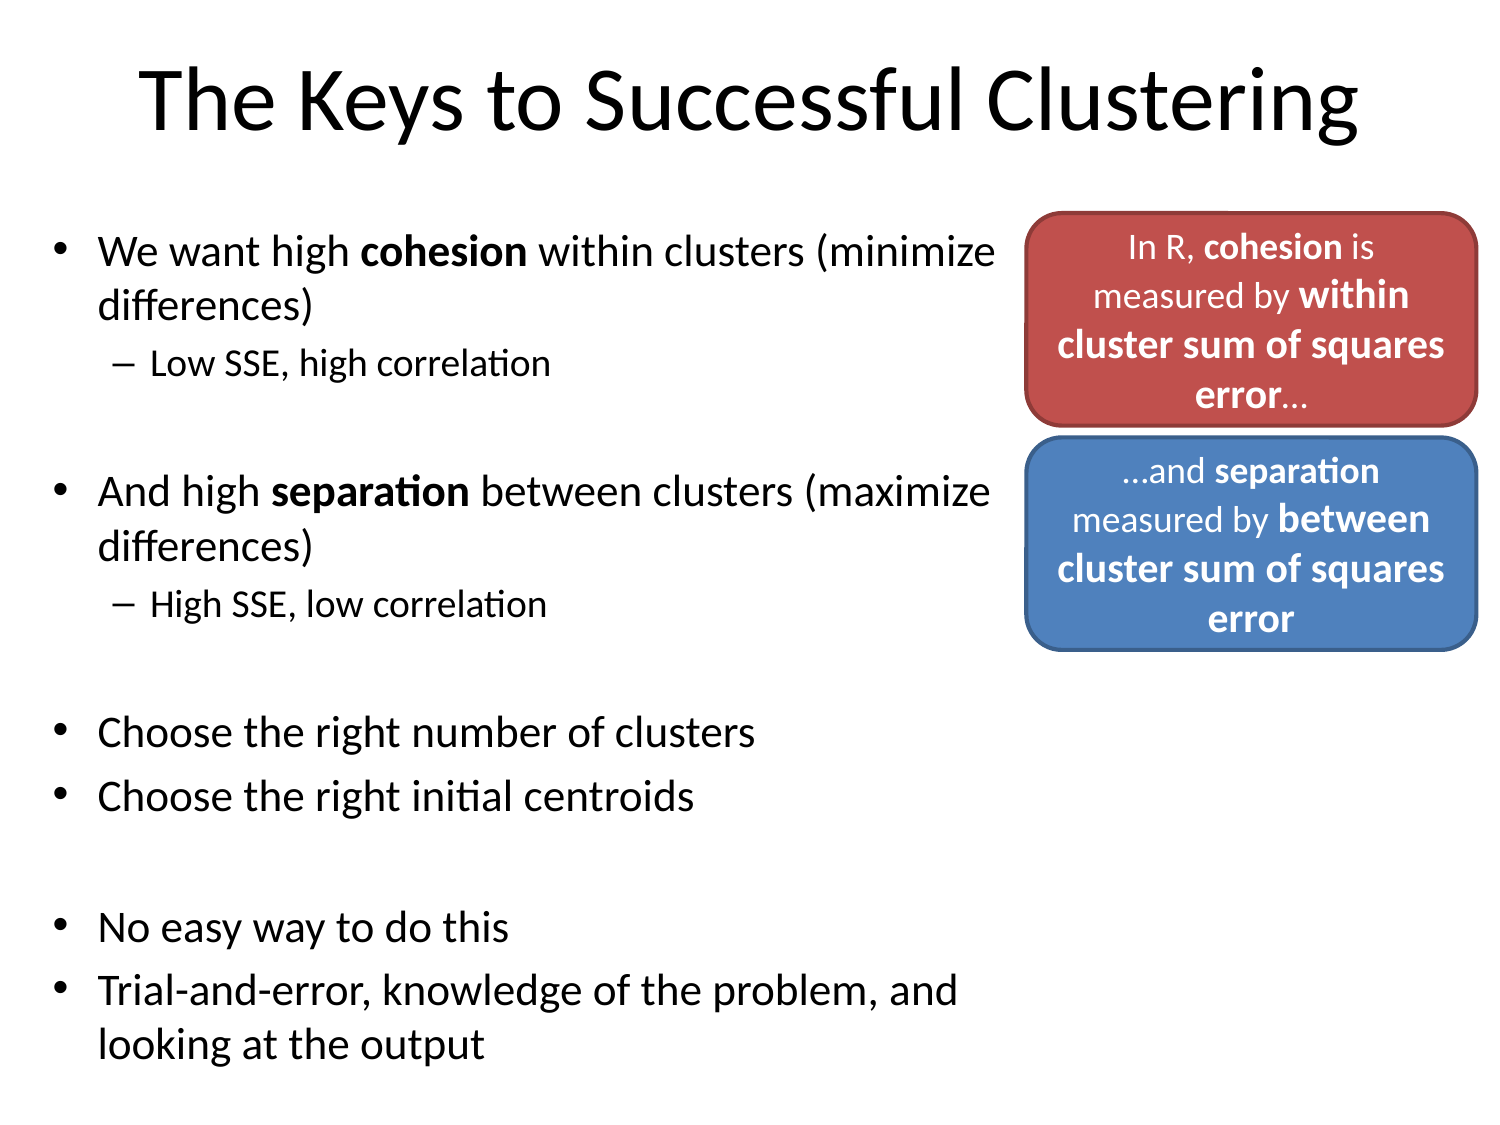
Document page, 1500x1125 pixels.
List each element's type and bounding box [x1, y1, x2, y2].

text_box [1024, 210, 1479, 428]
list [37, 213, 1025, 1089]
title [75, 0, 1425, 188]
text_box [1024, 435, 1479, 652]
